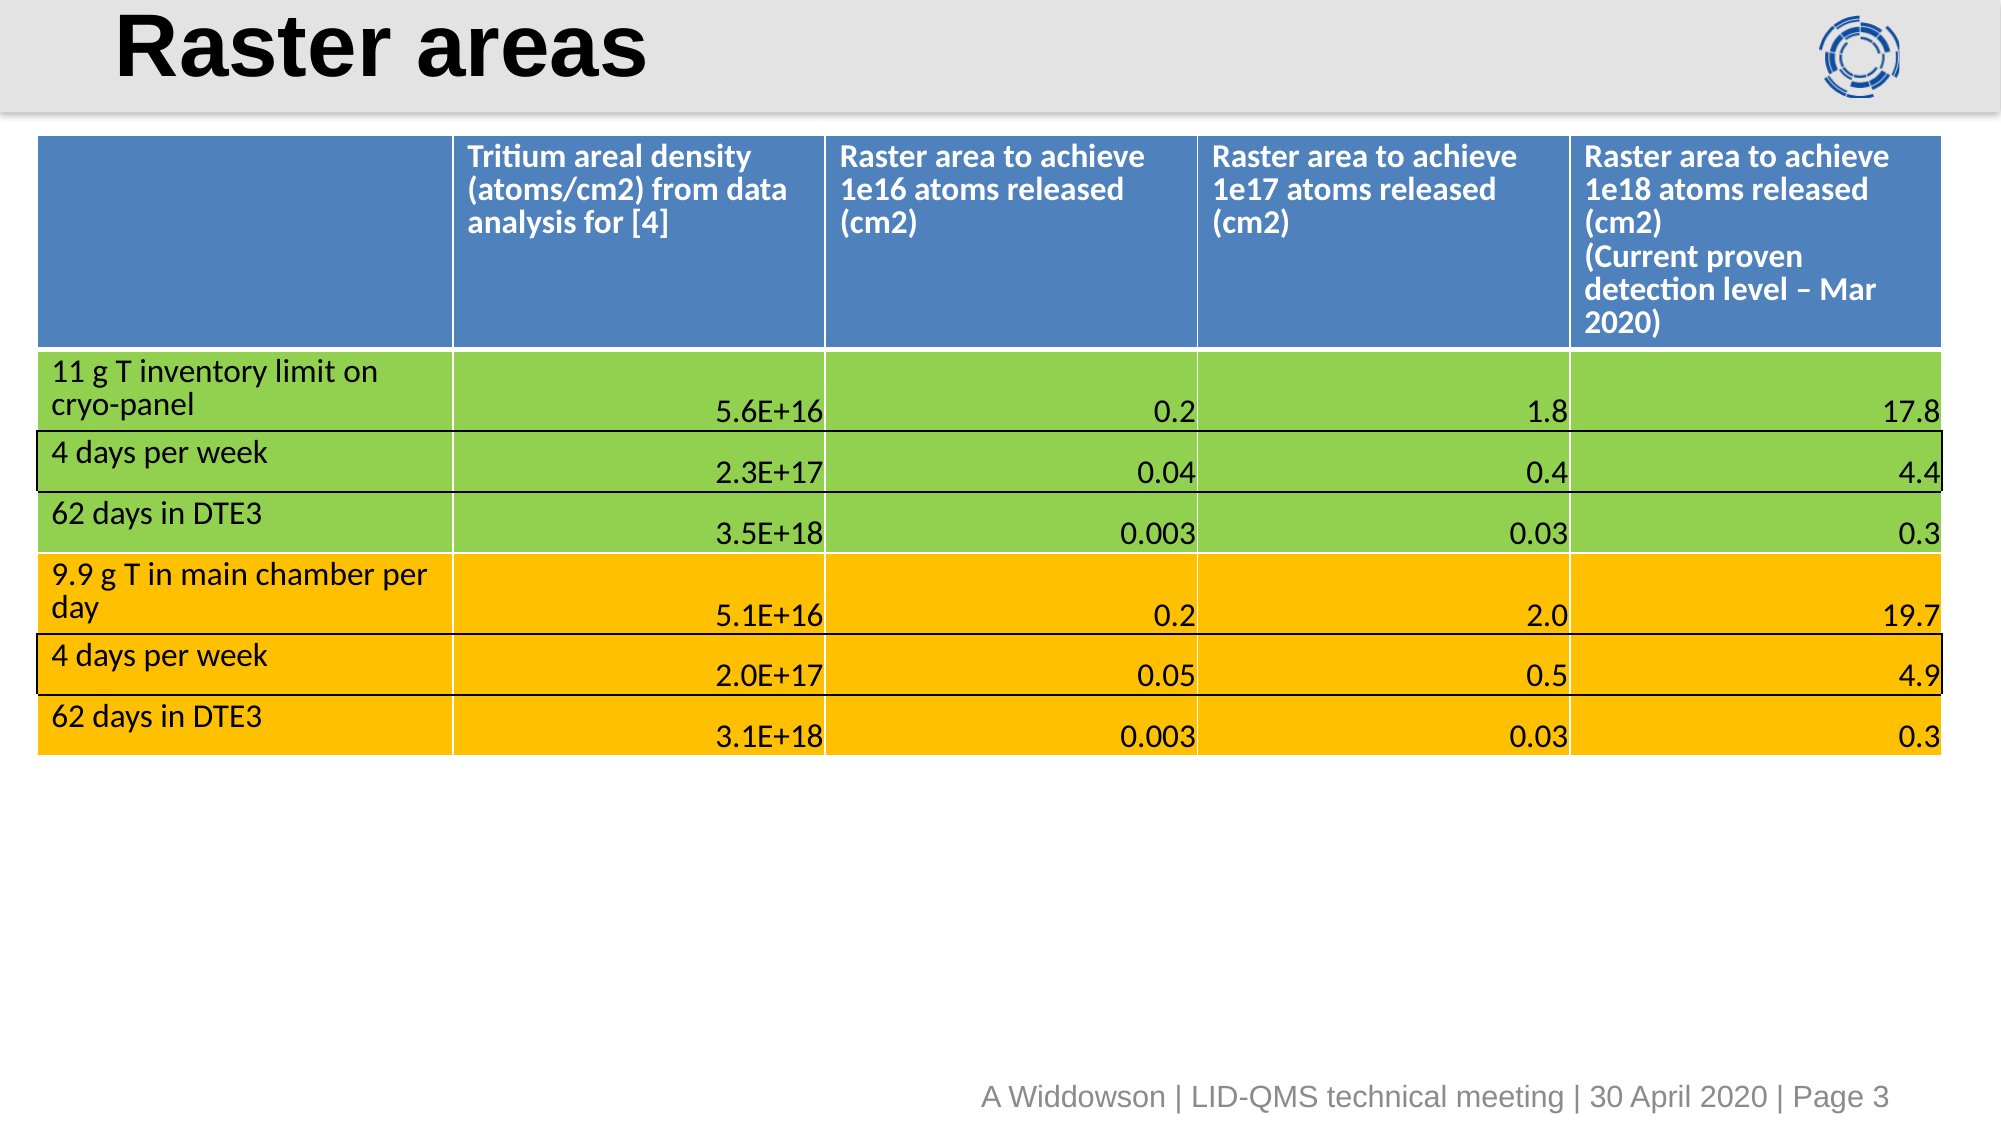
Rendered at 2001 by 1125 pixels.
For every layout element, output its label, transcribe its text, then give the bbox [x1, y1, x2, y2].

table_header Tritium areal density (atoms/cm2) from data analysis for [4] [454, 136, 824, 347]
table_cell 5.6E+16 [454, 352, 824, 430]
table_header Raster area to achieve 1e18 atoms released (cm2) (Current proven detection level – Mar 2020) [1571, 136, 1941, 347]
table_cell 0.003 [826, 493, 1197, 552]
table_cell 0.003 [826, 696, 1197, 755]
table_cell 0.03 [1198, 493, 1569, 552]
table_cell 0.3 [1571, 696, 1941, 755]
table_cell 4 days per week [38, 432, 452, 491]
table_cell 62 days in DTE3 [38, 696, 452, 755]
footer A Widdowson | LID-QMS technical meeting | 30 April 2020 | Page 3 [102, 1073, 1905, 1118]
table_cell 0.3 [1571, 493, 1941, 552]
table_cell 9.9 g T in main chamber per day [38, 554, 452, 633]
table_cell 17.8 [1571, 352, 1941, 430]
table_cell 5.1E+16 [454, 554, 824, 633]
table_cell 62 days in DTE3 [38, 493, 452, 552]
table_cell 0.5 [1198, 635, 1569, 694]
table_header Raster area to achieve 1e16 atoms released (cm2) [826, 136, 1197, 347]
table_cell 0.2 [826, 554, 1197, 633]
table_header Raster area to achieve 1e17 atoms released (cm2) [1198, 136, 1569, 347]
table_cell 2.0E+17 [454, 635, 824, 694]
table_cell 0.2 [826, 352, 1197, 430]
table_cell 1.8 [1198, 352, 1569, 430]
table_cell 19.7 [1571, 554, 1941, 633]
table_cell 3.1E+18 [454, 696, 824, 755]
table_cell 4.9 [1571, 635, 1941, 694]
table_cell 2.3E+17 [454, 432, 824, 491]
table_cell 2.0 [1198, 554, 1569, 633]
table_cell 0.4 [1198, 432, 1569, 491]
table_cell 0.03 [1198, 696, 1569, 755]
table_cell 0.05 [826, 635, 1197, 694]
table_cell 3.5E+18 [454, 493, 824, 552]
table_cell 11 g T inventory limit on cryo-panel [38, 352, 452, 430]
table_cell 4 days per week [38, 635, 452, 694]
table_header [38, 136, 452, 347]
table_cell 4.4 [1571, 432, 1941, 491]
title Raster areas [99, 12, 1750, 88]
table_cell 0.04 [826, 432, 1197, 491]
